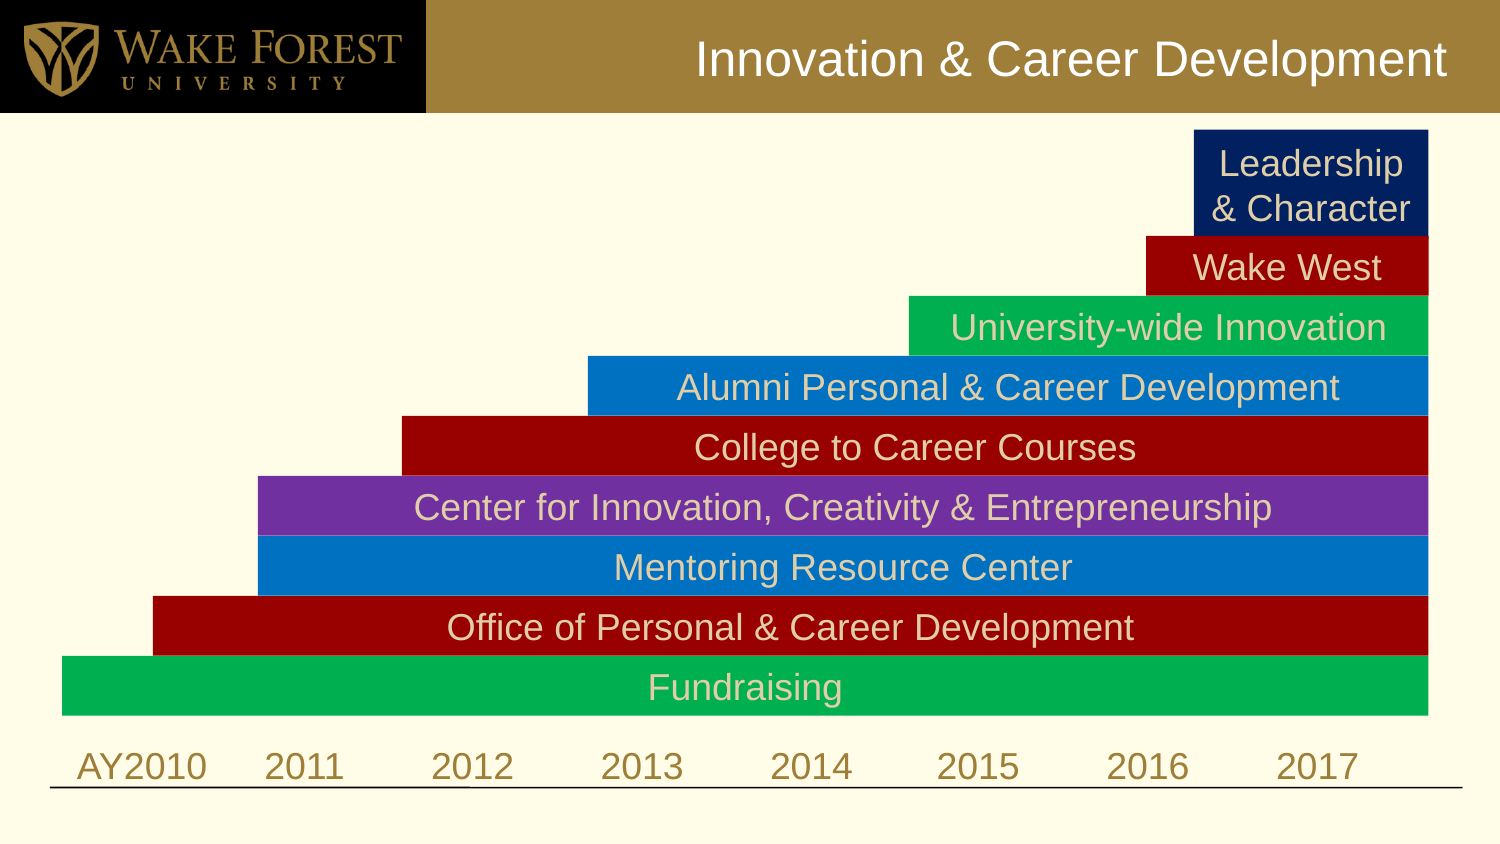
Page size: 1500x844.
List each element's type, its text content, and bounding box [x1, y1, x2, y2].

text_box Mentoring Resource Center [257, 536, 1429, 596]
title Innovation & Career Development [449, 0, 1463, 113]
text_box Center for Innovation, Creativity & Entrepreneurship [257, 475, 1429, 536]
text_box Wake West [1146, 235, 1429, 296]
text_box AY2010 2011 2012 2013 2014 2015 2016 2017 [62, 734, 1429, 795]
text_box Alumni Personal & Career Development [587, 355, 1429, 416]
text_box Office of Personal & Career Development [152, 595, 1429, 656]
text_box College to Career Courses [401, 415, 1429, 476]
text_box Fundraising [62, 655, 1429, 716]
picture [24, 21, 402, 97]
text_box Leadership & Character [1193, 129, 1429, 235]
text_box University-wide Innovation [908, 295, 1429, 356]
